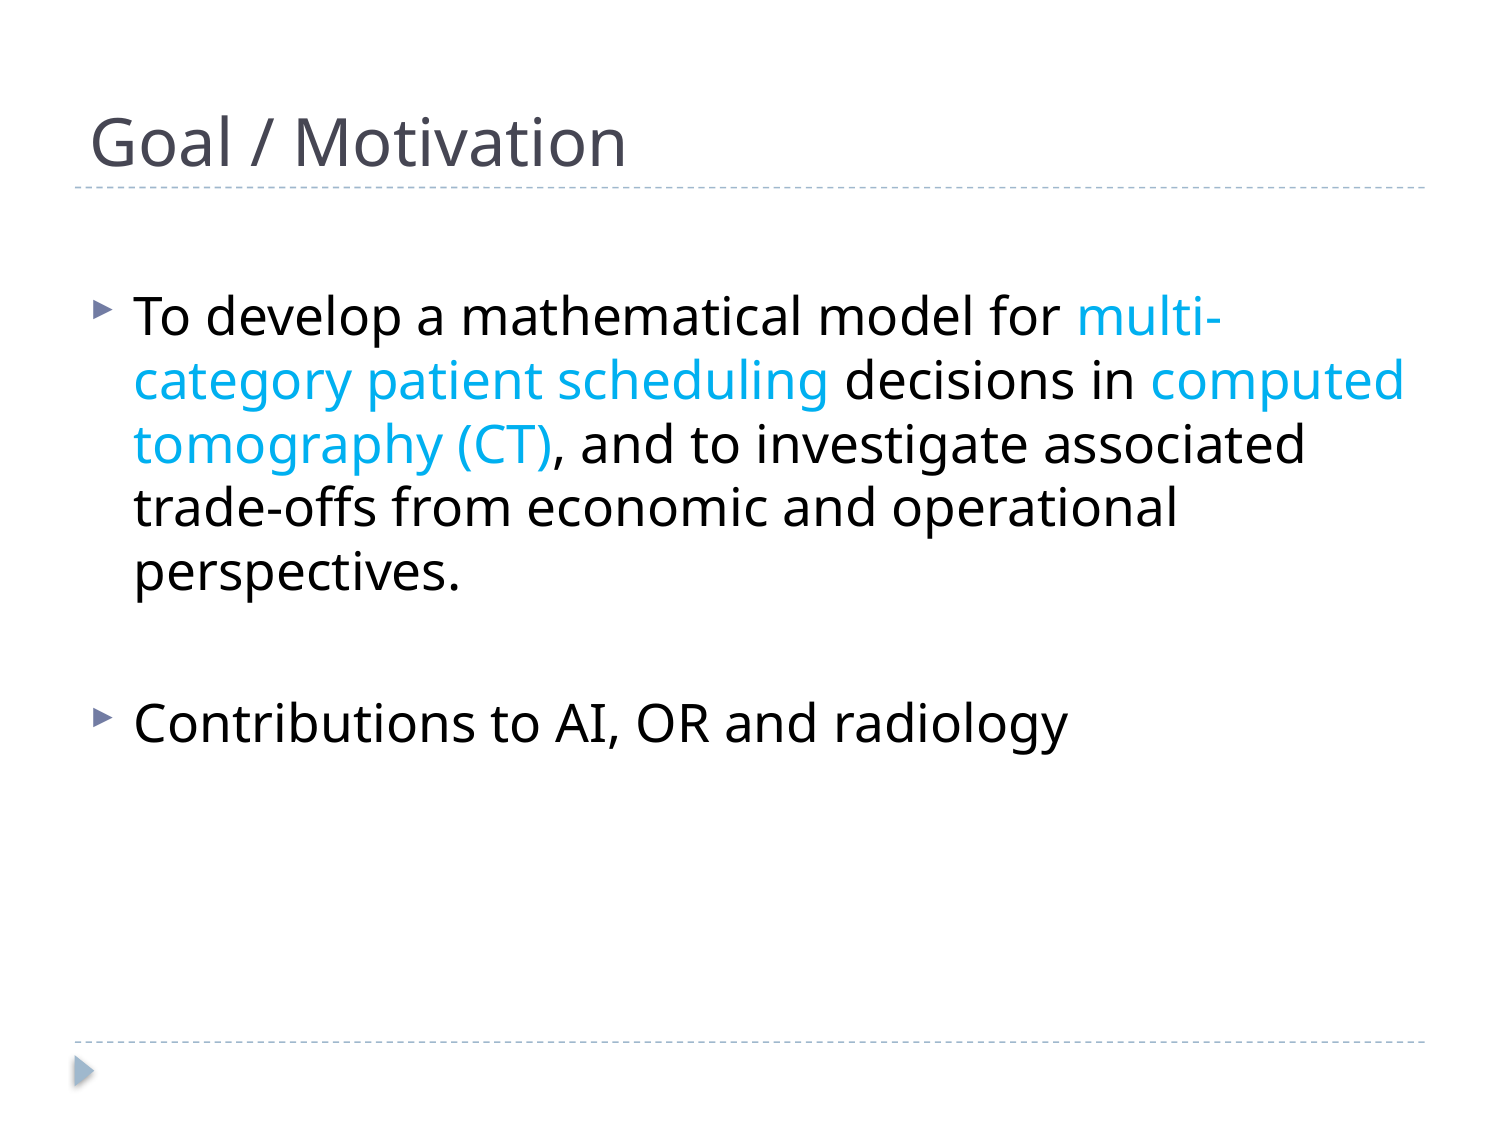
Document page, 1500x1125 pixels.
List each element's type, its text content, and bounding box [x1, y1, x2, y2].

list To develop a mathematical model for multi-category patient scheduling decisions in computed tomography (CT), and to investigate associated trade-offs from economic and operational perspectives. Contributions to AI, OR and radiology [75, 275, 1425, 763]
title Goal / Motivation [75, 24, 1425, 188]
